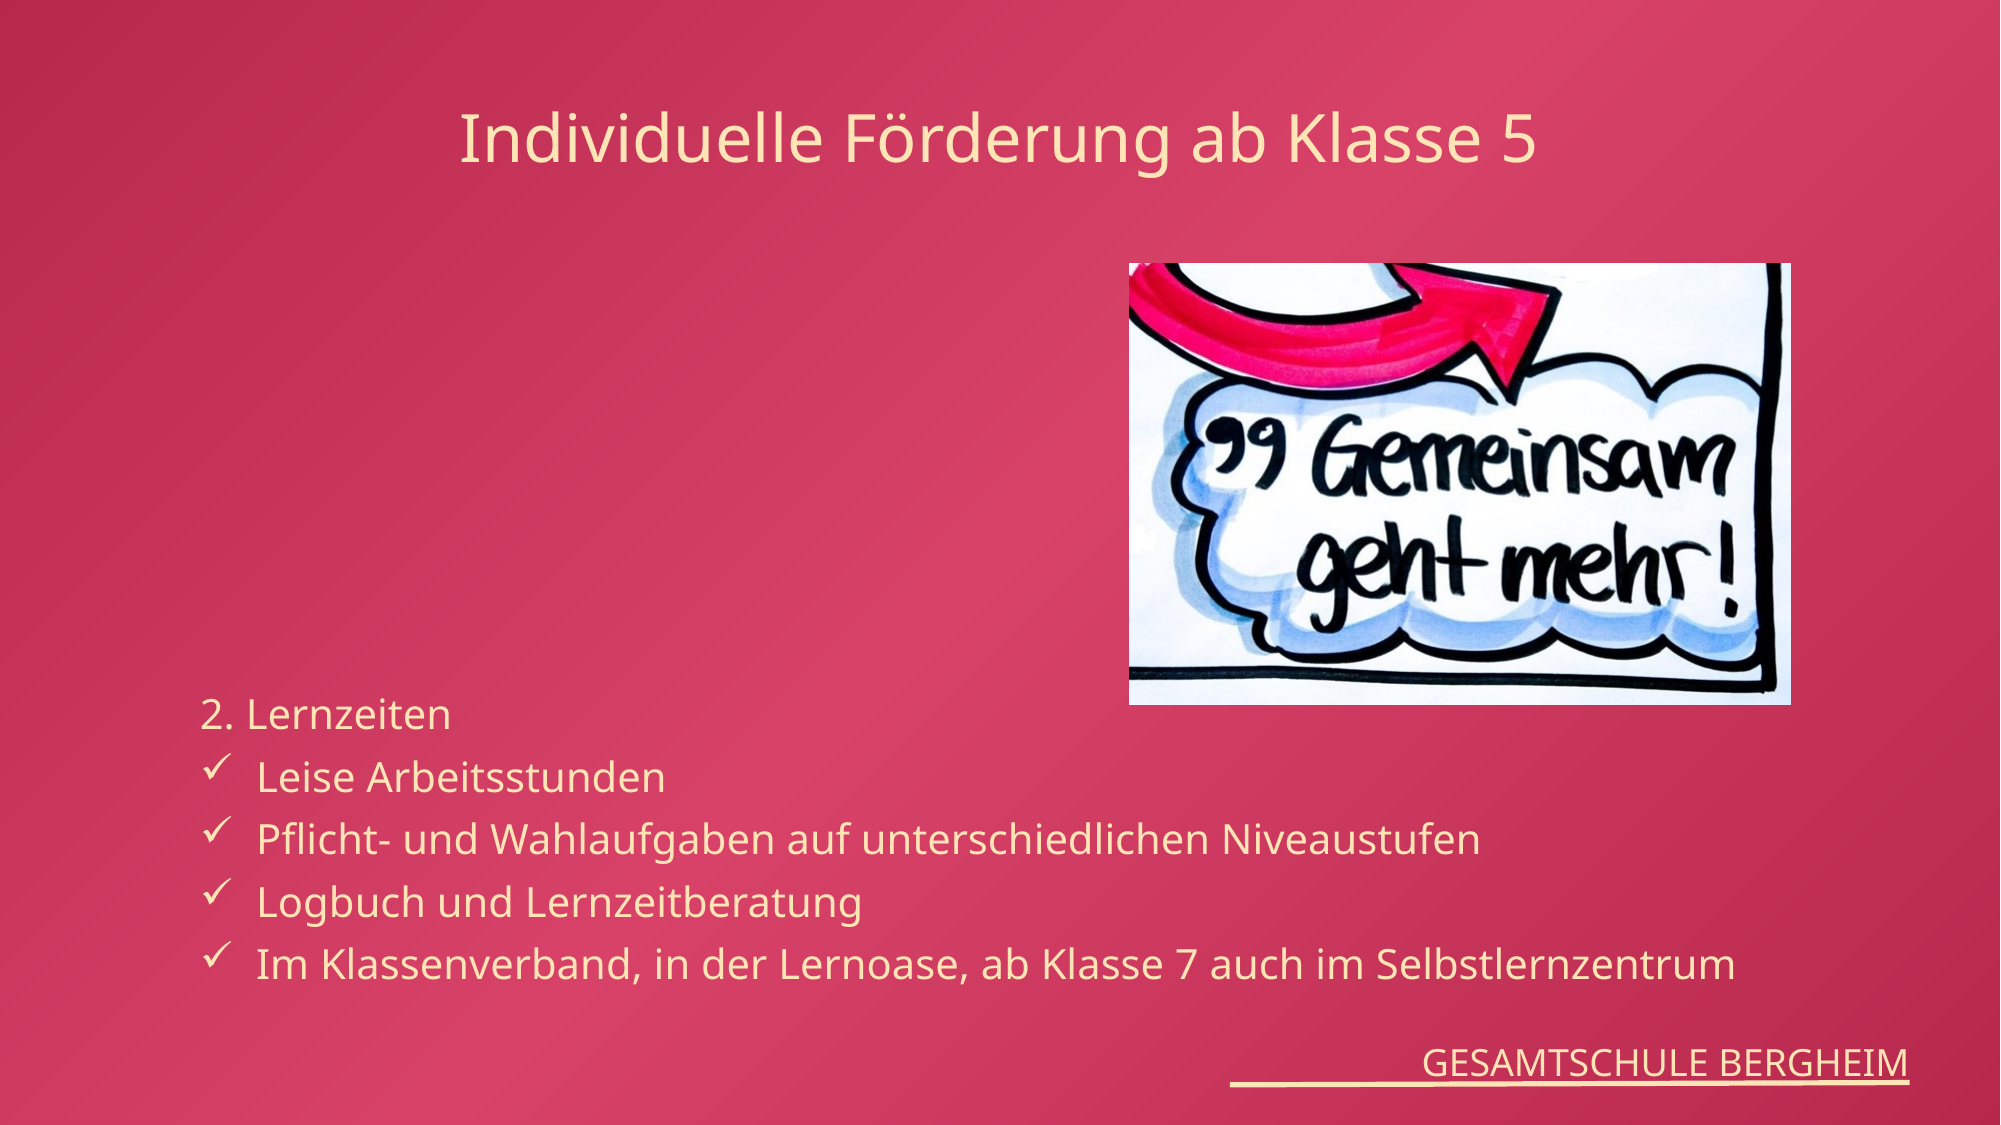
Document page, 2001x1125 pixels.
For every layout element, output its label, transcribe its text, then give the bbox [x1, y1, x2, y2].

title Individuelle Förderung ab Klasse 5 [297, 88, 1703, 215]
list 2. Lernzeiten Leise Arbeitsstunden Pflicht- und Wahlaufgaben auf unterschiedlichen Niveaustufen Logbuch und Lernzeitberatung Im Klassenverband, in der Lernoase, ab Klasse 7 auch im Selbstlernzentrum [184, 680, 1839, 1035]
picture [1129, 262, 1792, 705]
